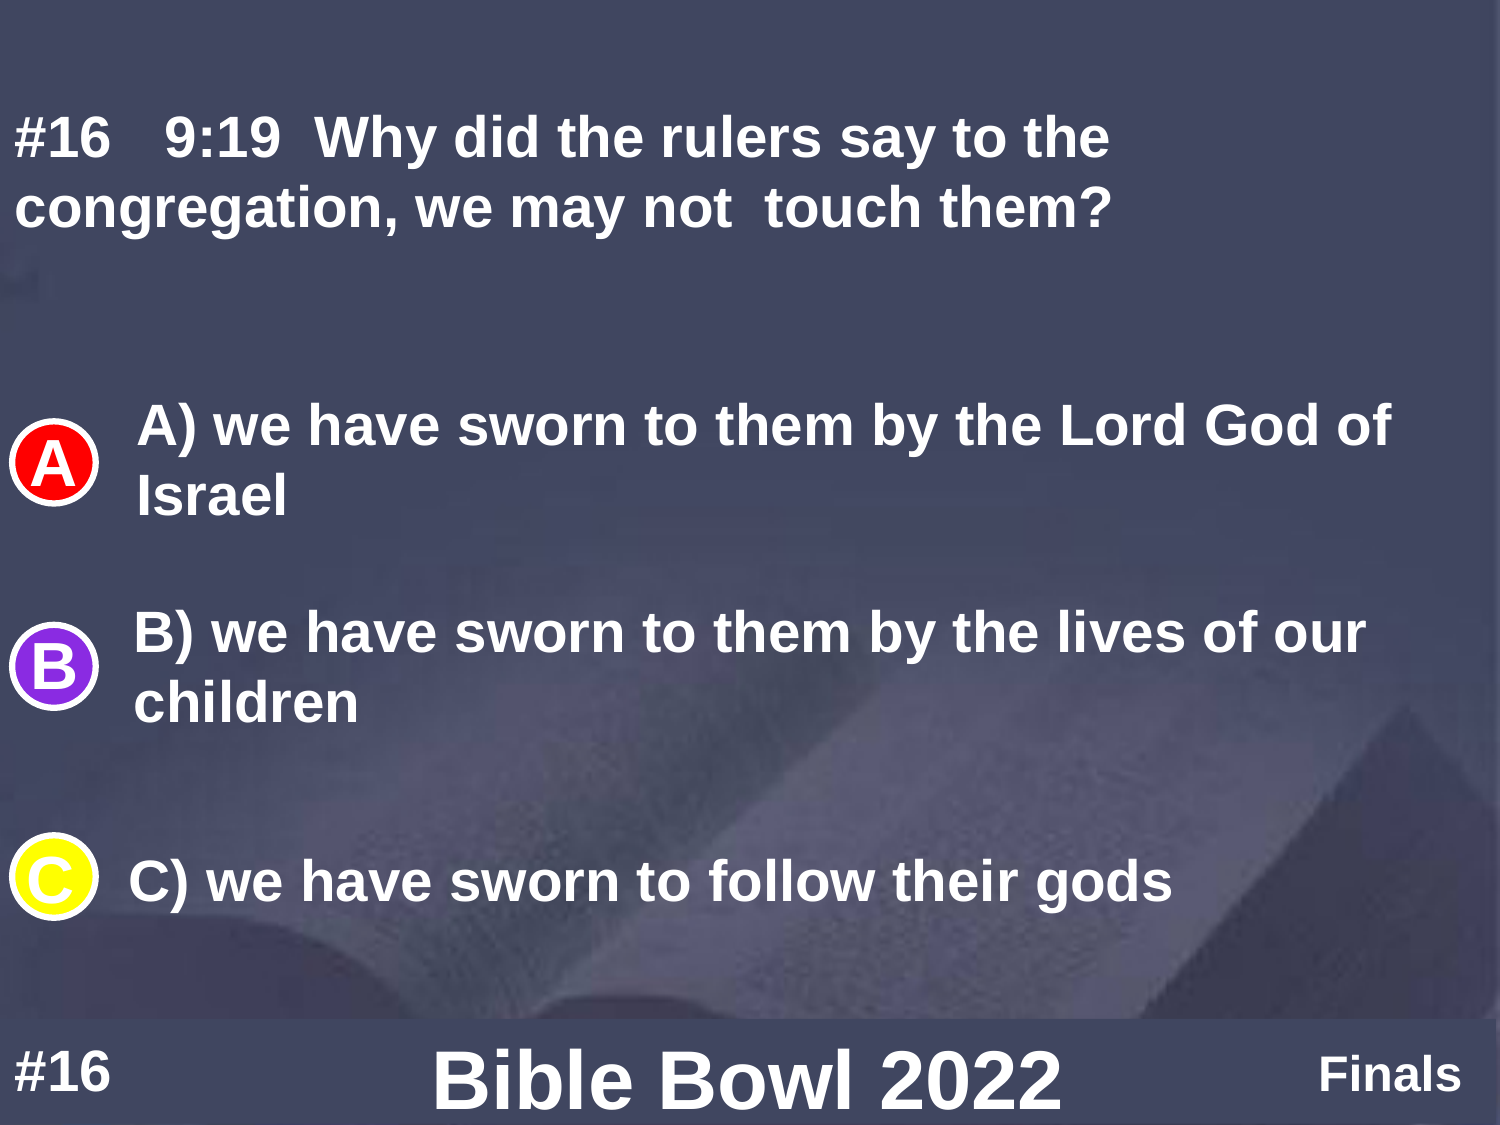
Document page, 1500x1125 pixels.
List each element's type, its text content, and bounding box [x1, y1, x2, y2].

text_box C) we have sworn to follow their gods [113, 784, 1498, 972]
picture [0, 0, 1500, 1125]
text_box A) we have sworn to them by the Lord God of Israel [121, 363, 1500, 551]
text_box B) we have sworn to them by the lives of our children [119, 570, 1498, 758]
text_box #16 [0, 1025, 313, 1125]
text_box #16 9:19 Why did the rulers say to the congregation, we may not touch them? [0, 0, 1498, 339]
